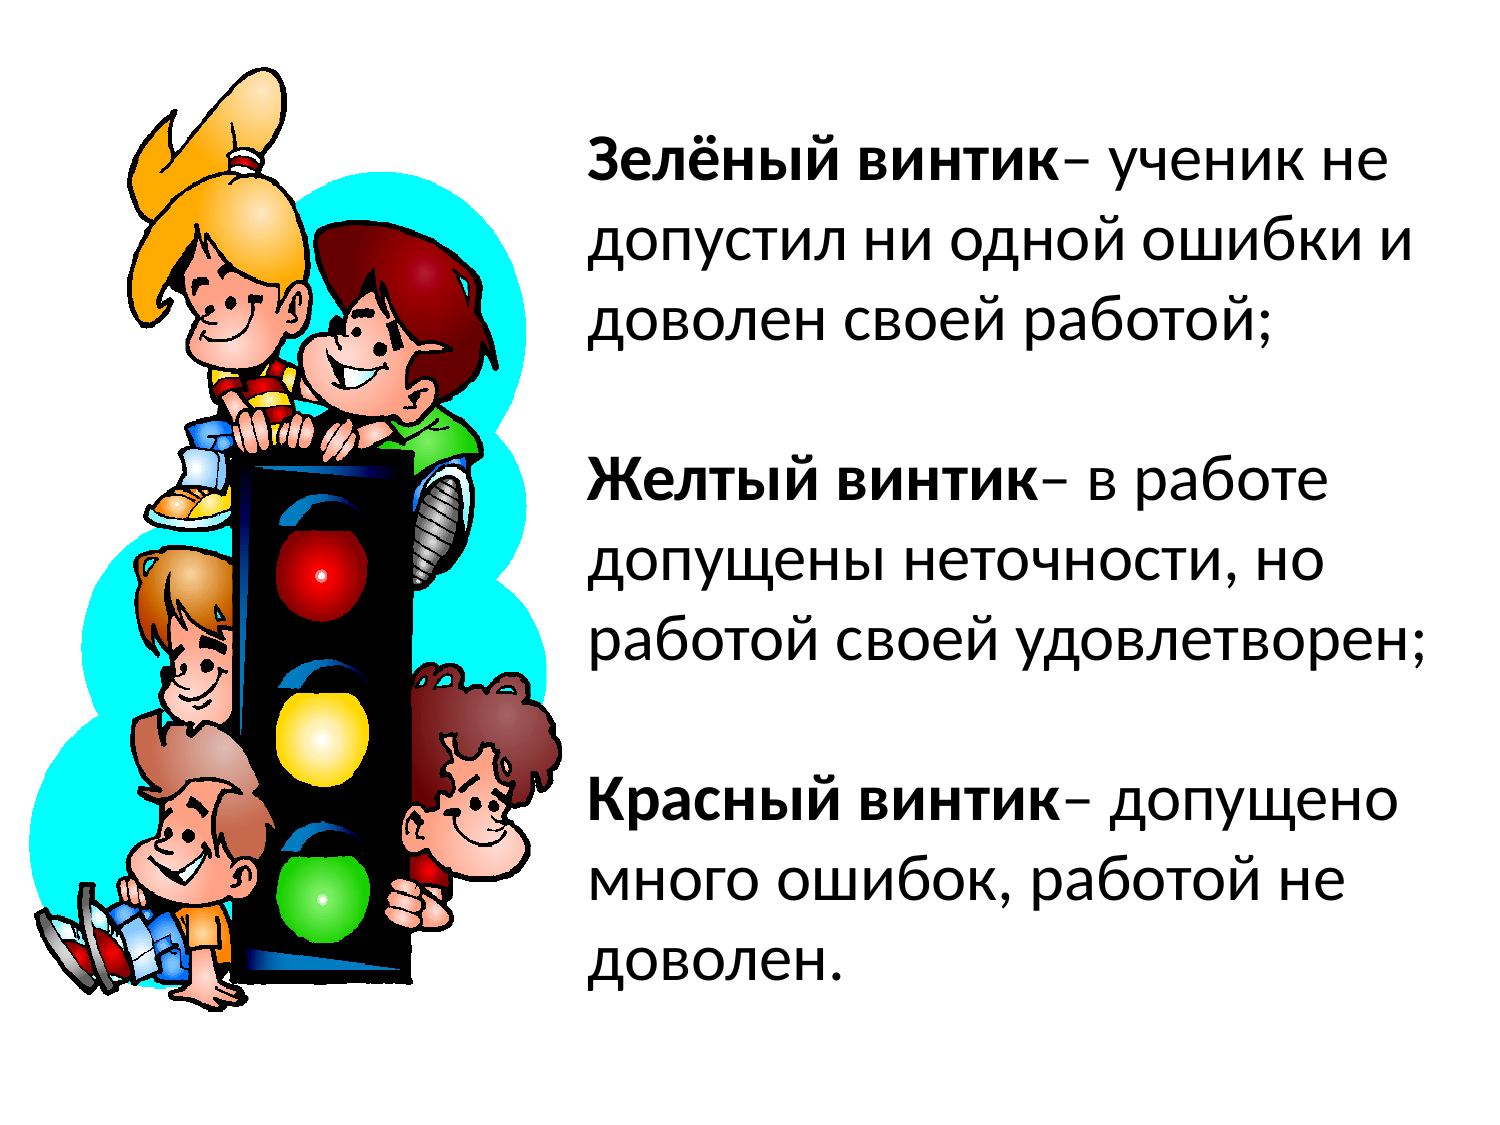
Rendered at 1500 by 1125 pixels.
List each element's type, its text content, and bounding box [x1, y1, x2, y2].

text_box Зелёный винтик– ученик не допустил ни одной ошибки и доволен своей работой; Желтый винтик– в работе допущены неточности, но работой своей удовлетворен; Красный винтик– допущено много ошибок, работой не доволен. [572, 106, 1459, 1001]
picture [29, 66, 562, 1012]
